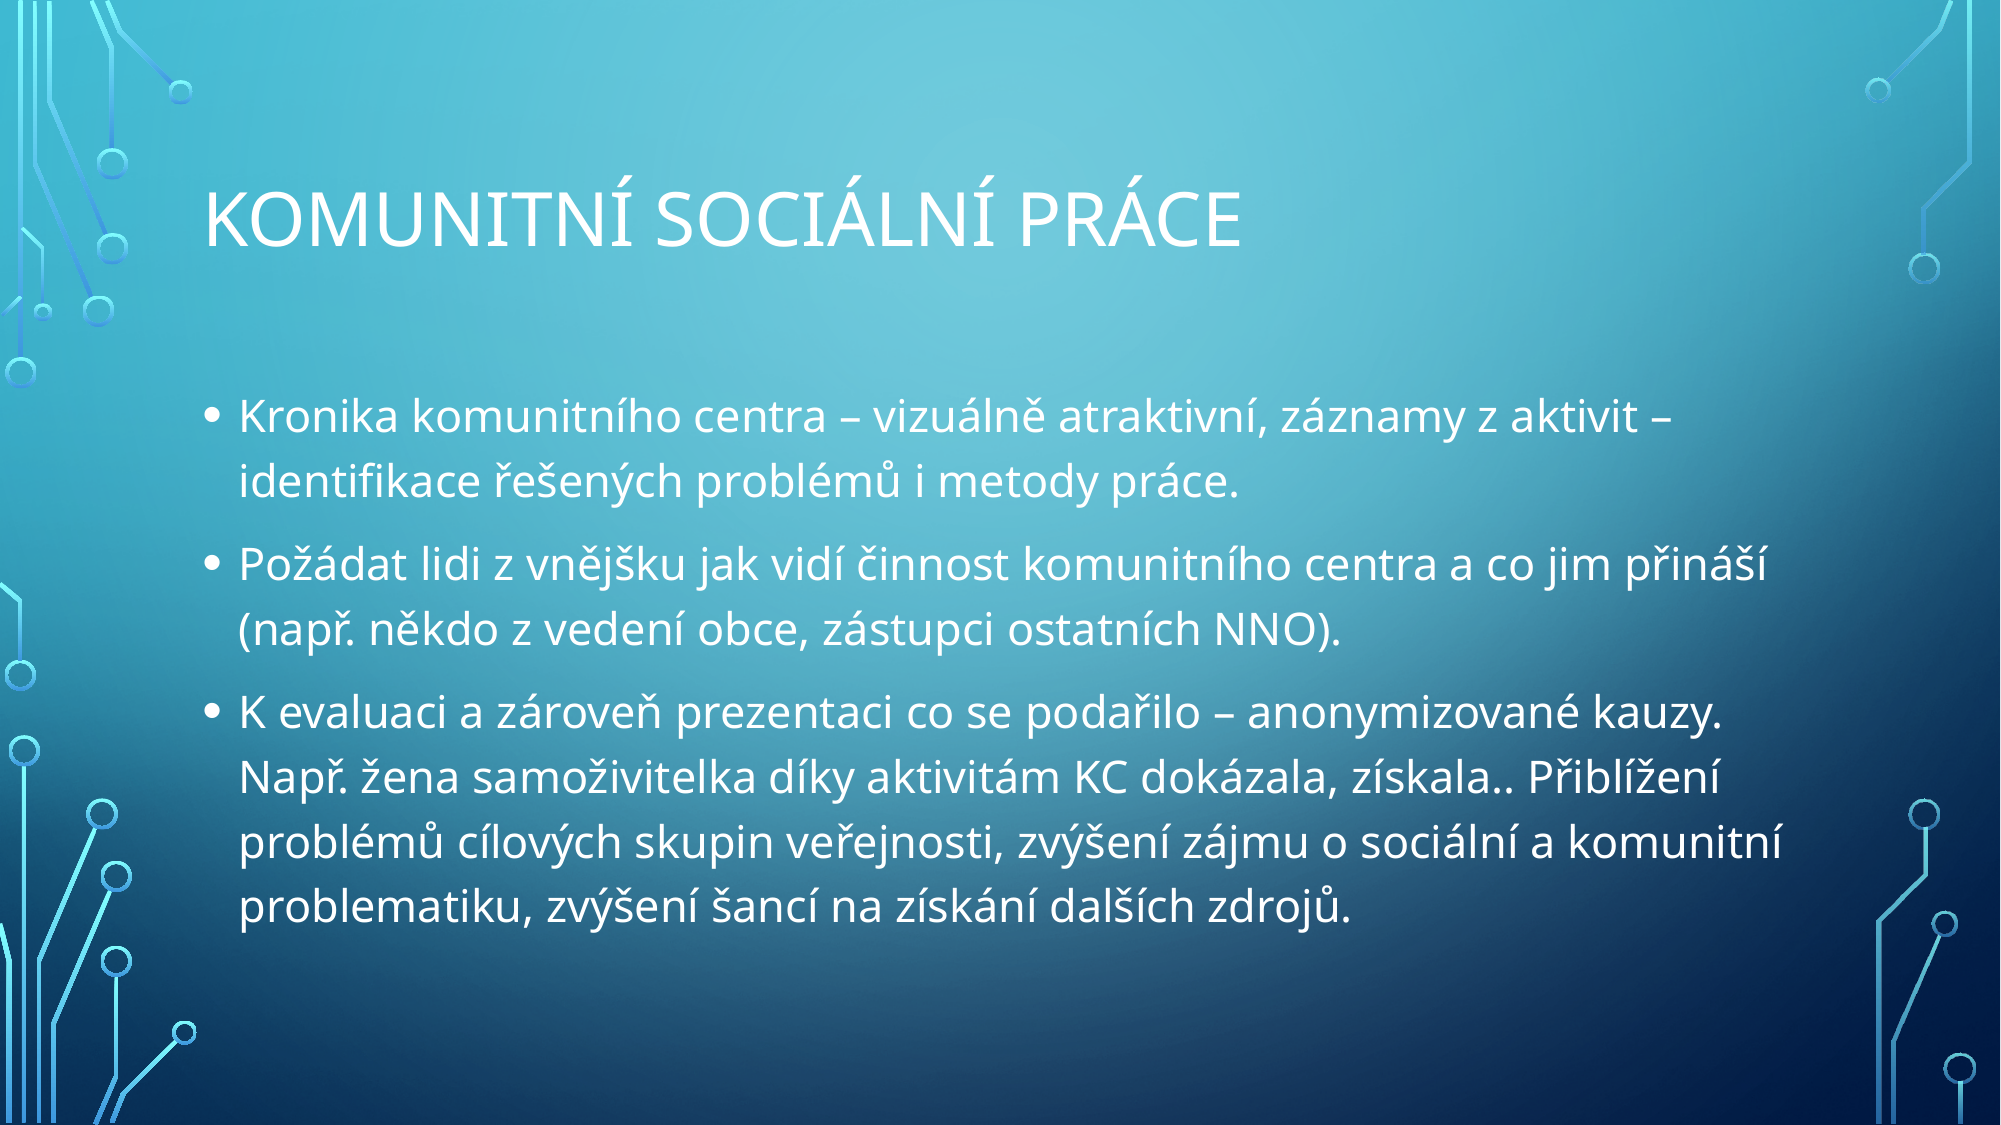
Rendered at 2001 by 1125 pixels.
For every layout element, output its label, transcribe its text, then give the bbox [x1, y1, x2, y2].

list Kronika komunitního centra – vizuálně atraktivní, záznamy z aktivit – identifikace řešených problémů i metody práce. Požádat lidi z vnějšku jak vidí činnost komunitního centra a co jim přináší (např. někdo z vedení obce, zástupci ostatních NNO). K evaluaci a zároveň prezentaci co se podařilo – anonymizované kauzy. Např. žena samoživitelka díky aktivitám KC dokázala, získala.. Přiblížení problémů cílových skupin veřejnosti, zvýšení zájmu o sociální a komunitní problematiku, zvýšení šancí na získání dalších zdrojů. [187, 369, 1813, 950]
title Komunitní sociální práce [187, 101, 1813, 344]
